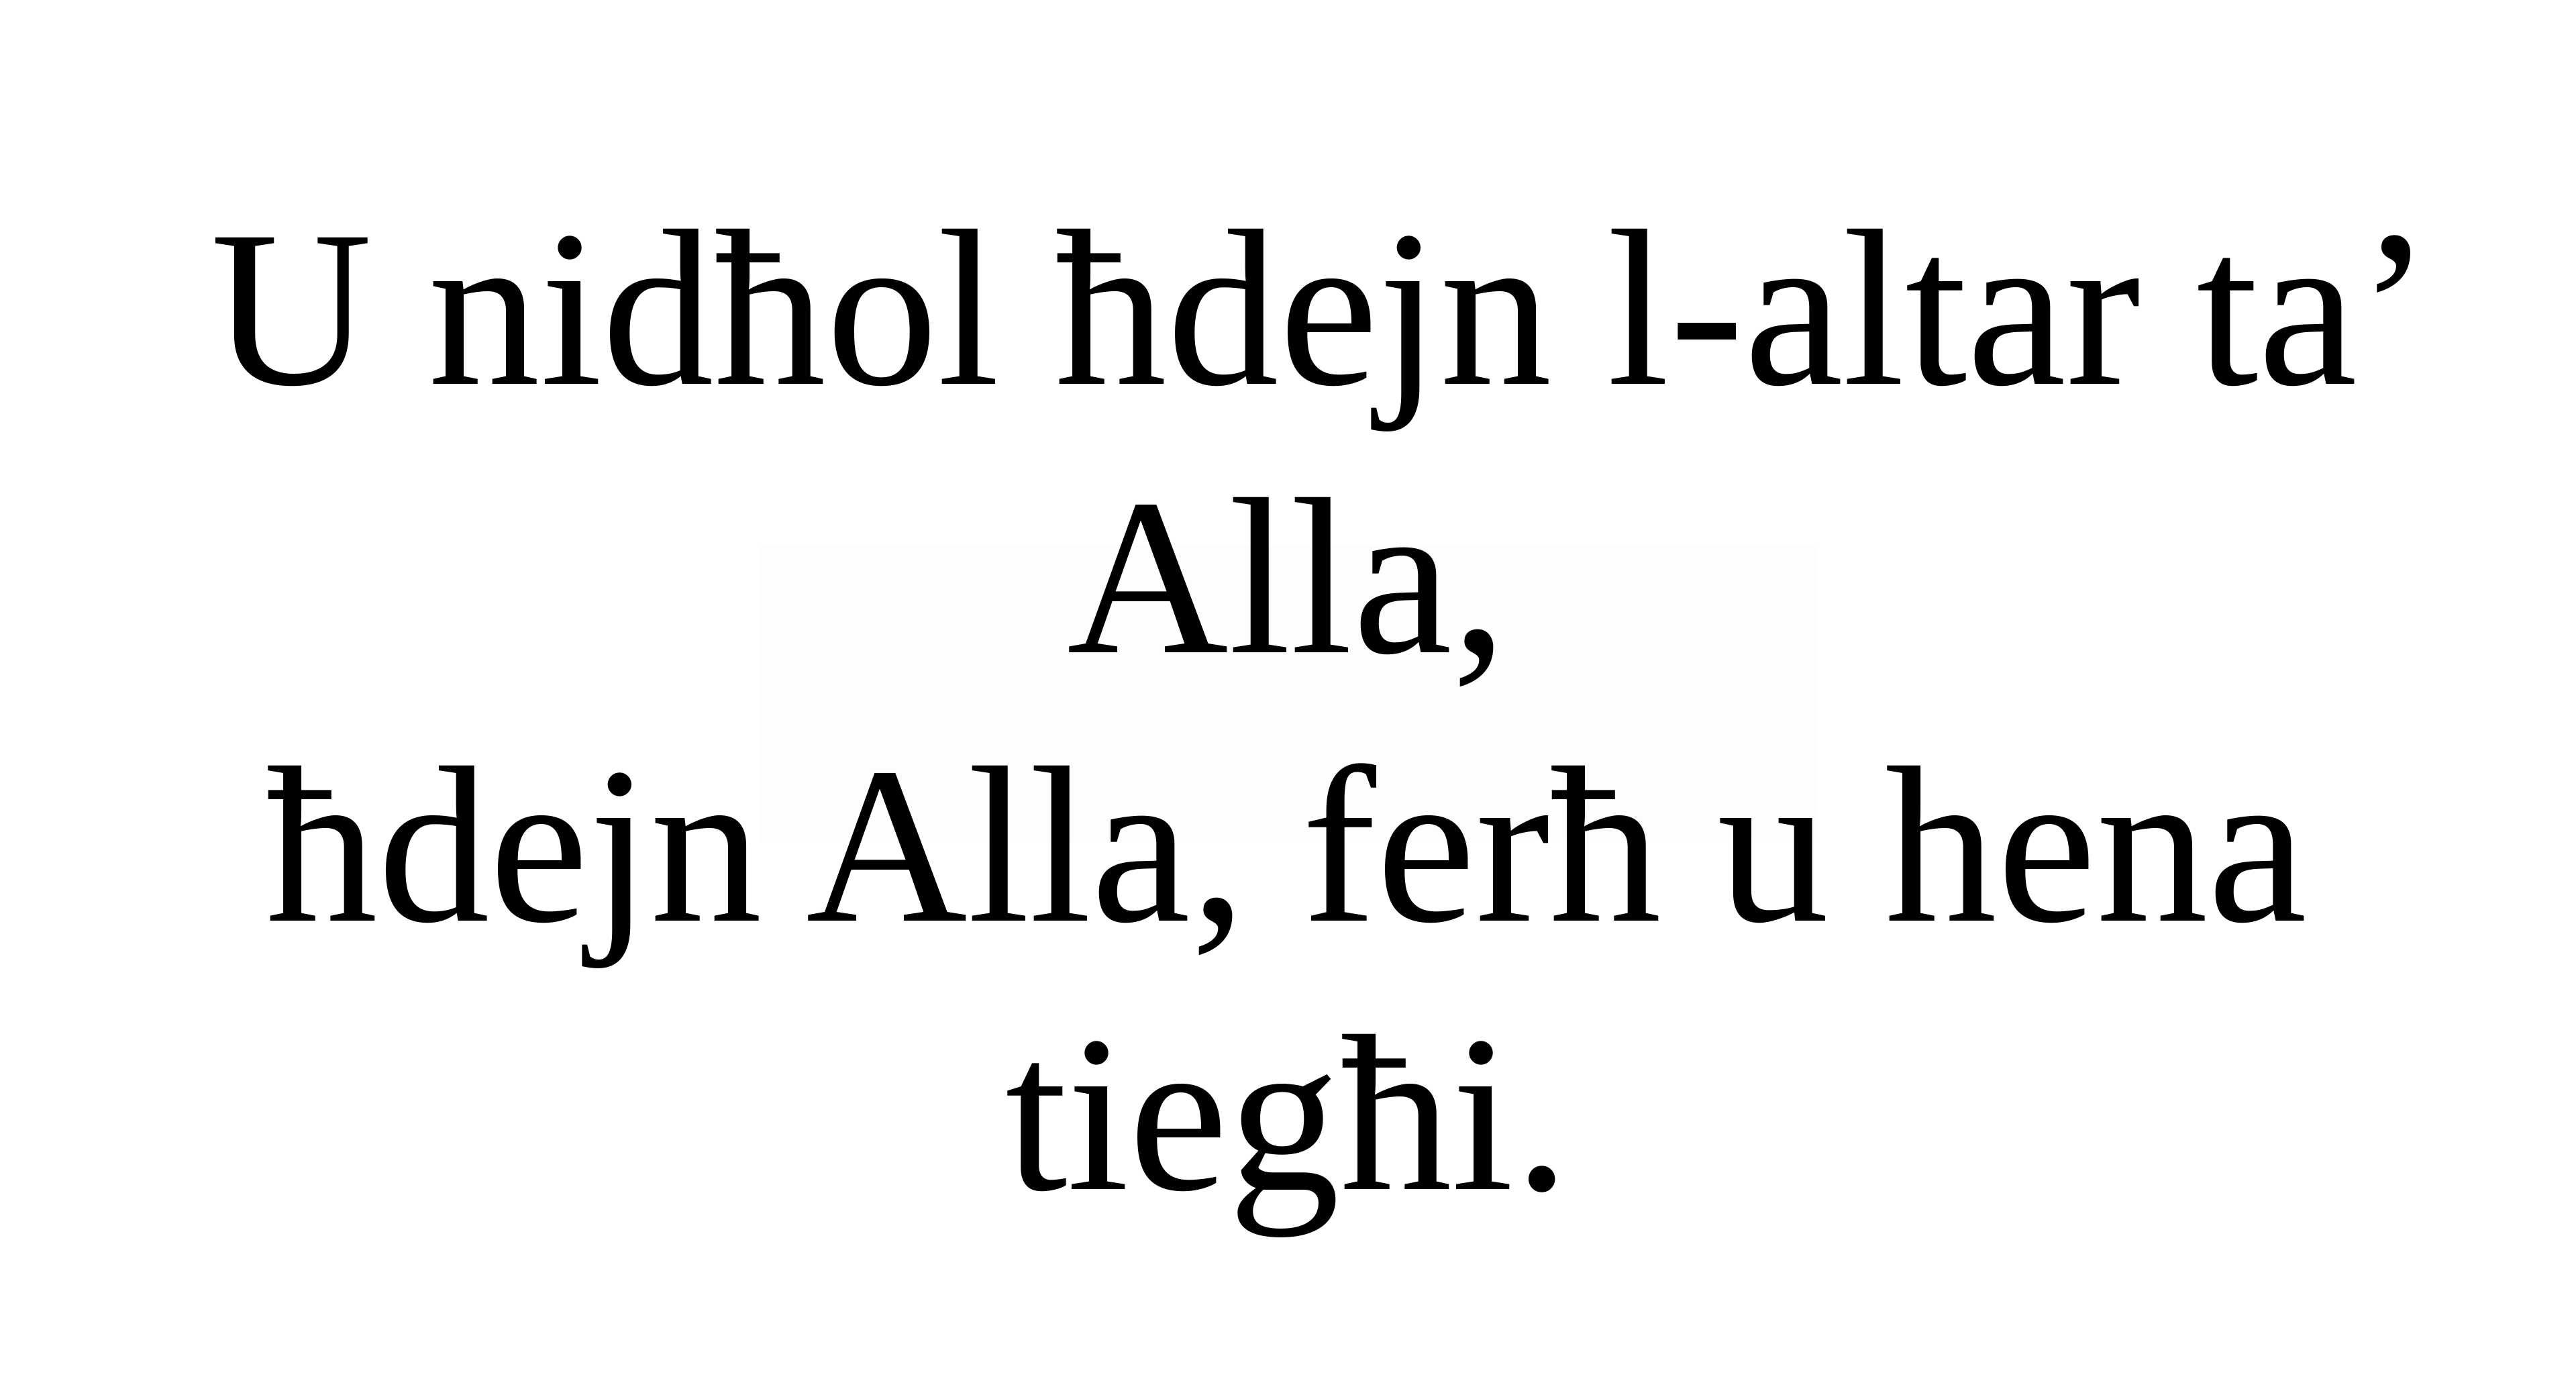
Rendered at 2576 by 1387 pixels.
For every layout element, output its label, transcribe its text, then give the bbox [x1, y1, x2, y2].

text_box U nidħol ħdejn l-altar ta’ Alla, ħdejn Alla, ferħ u hena tiegħi. [74, 149, 2501, 1245]
